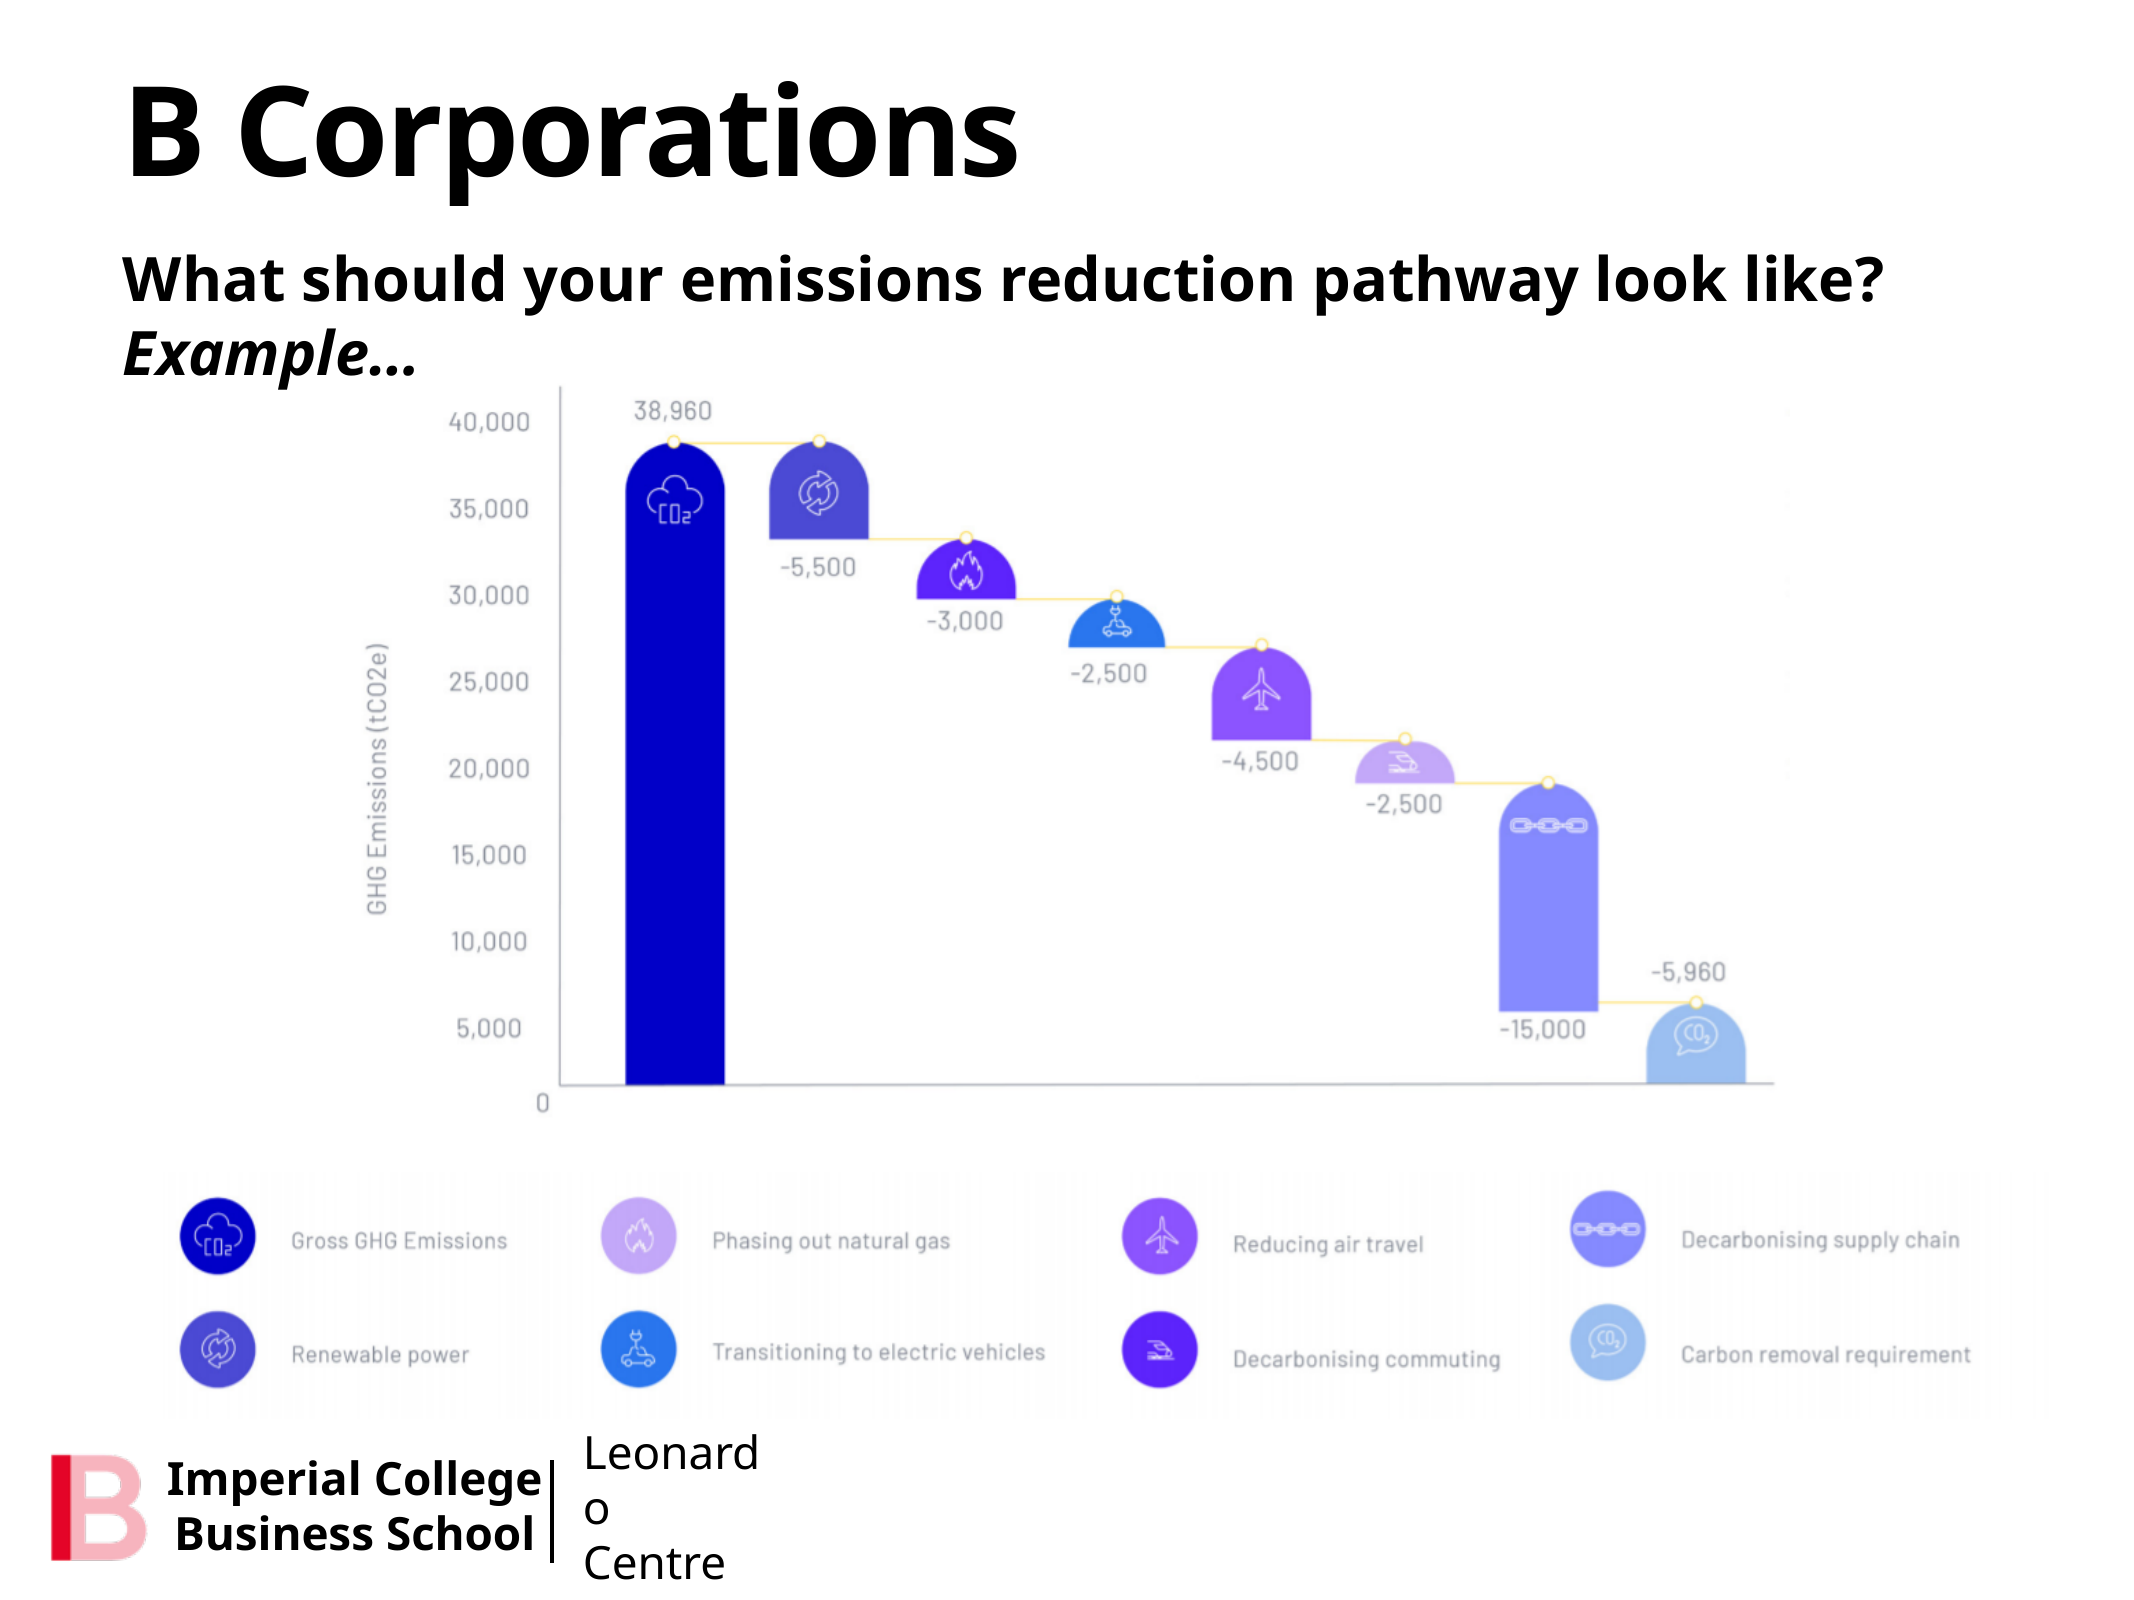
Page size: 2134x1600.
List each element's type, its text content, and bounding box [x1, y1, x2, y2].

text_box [49, 1444, 790, 1566]
picture [162, 1171, 2064, 1420]
picture [354, 341, 1790, 1123]
list What should your emissions reduction pathway look like? Example… [114, 240, 2020, 399]
title B Corporations [114, 71, 2020, 240]
